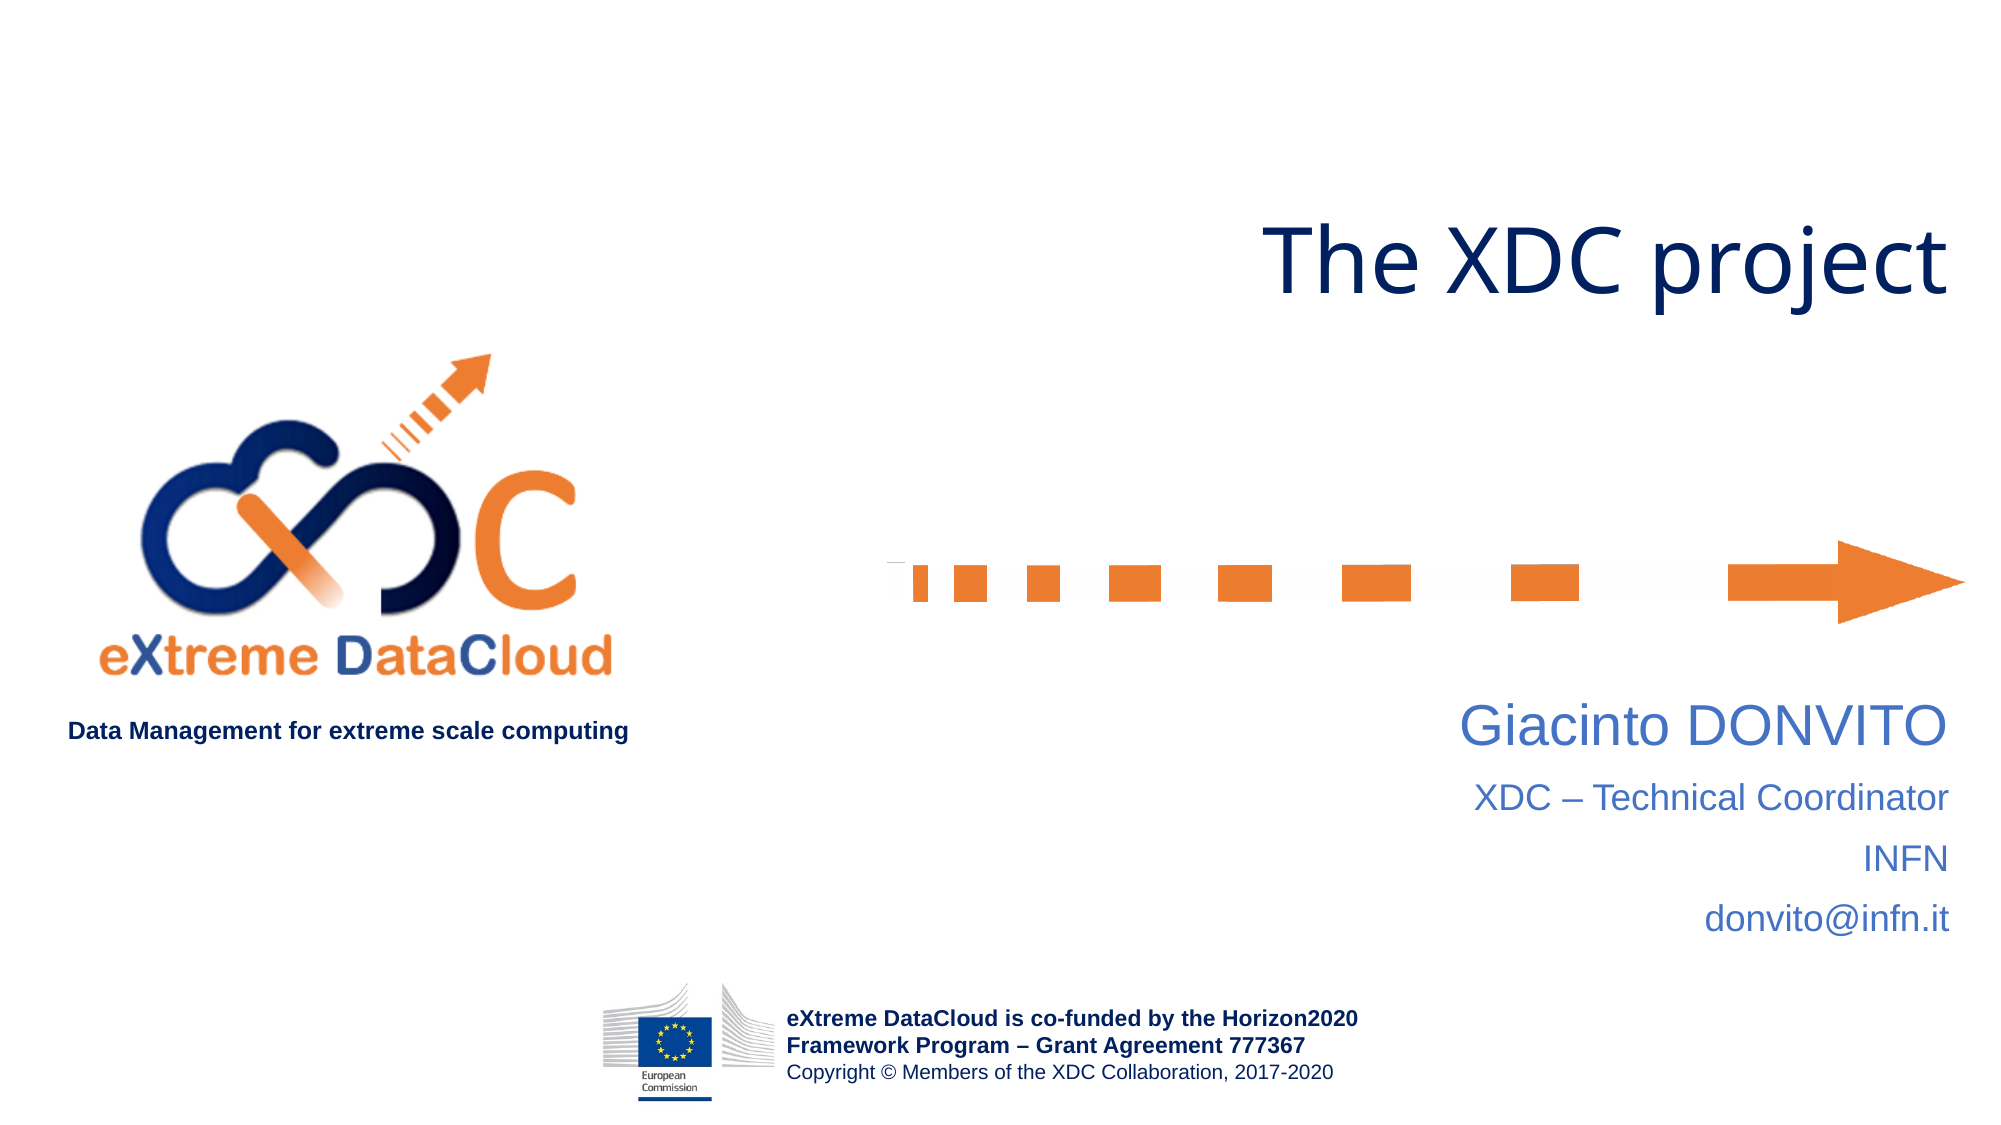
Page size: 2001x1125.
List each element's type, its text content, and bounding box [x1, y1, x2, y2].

title The XDC project [736, 154, 1965, 373]
picture [35, 334, 664, 725]
picture [887, 540, 1965, 624]
list Giacinto DONVITO XDC – Technical Coordinator INFN donvito@infn.it [1161, 688, 1965, 950]
picture [558, 977, 816, 1106]
